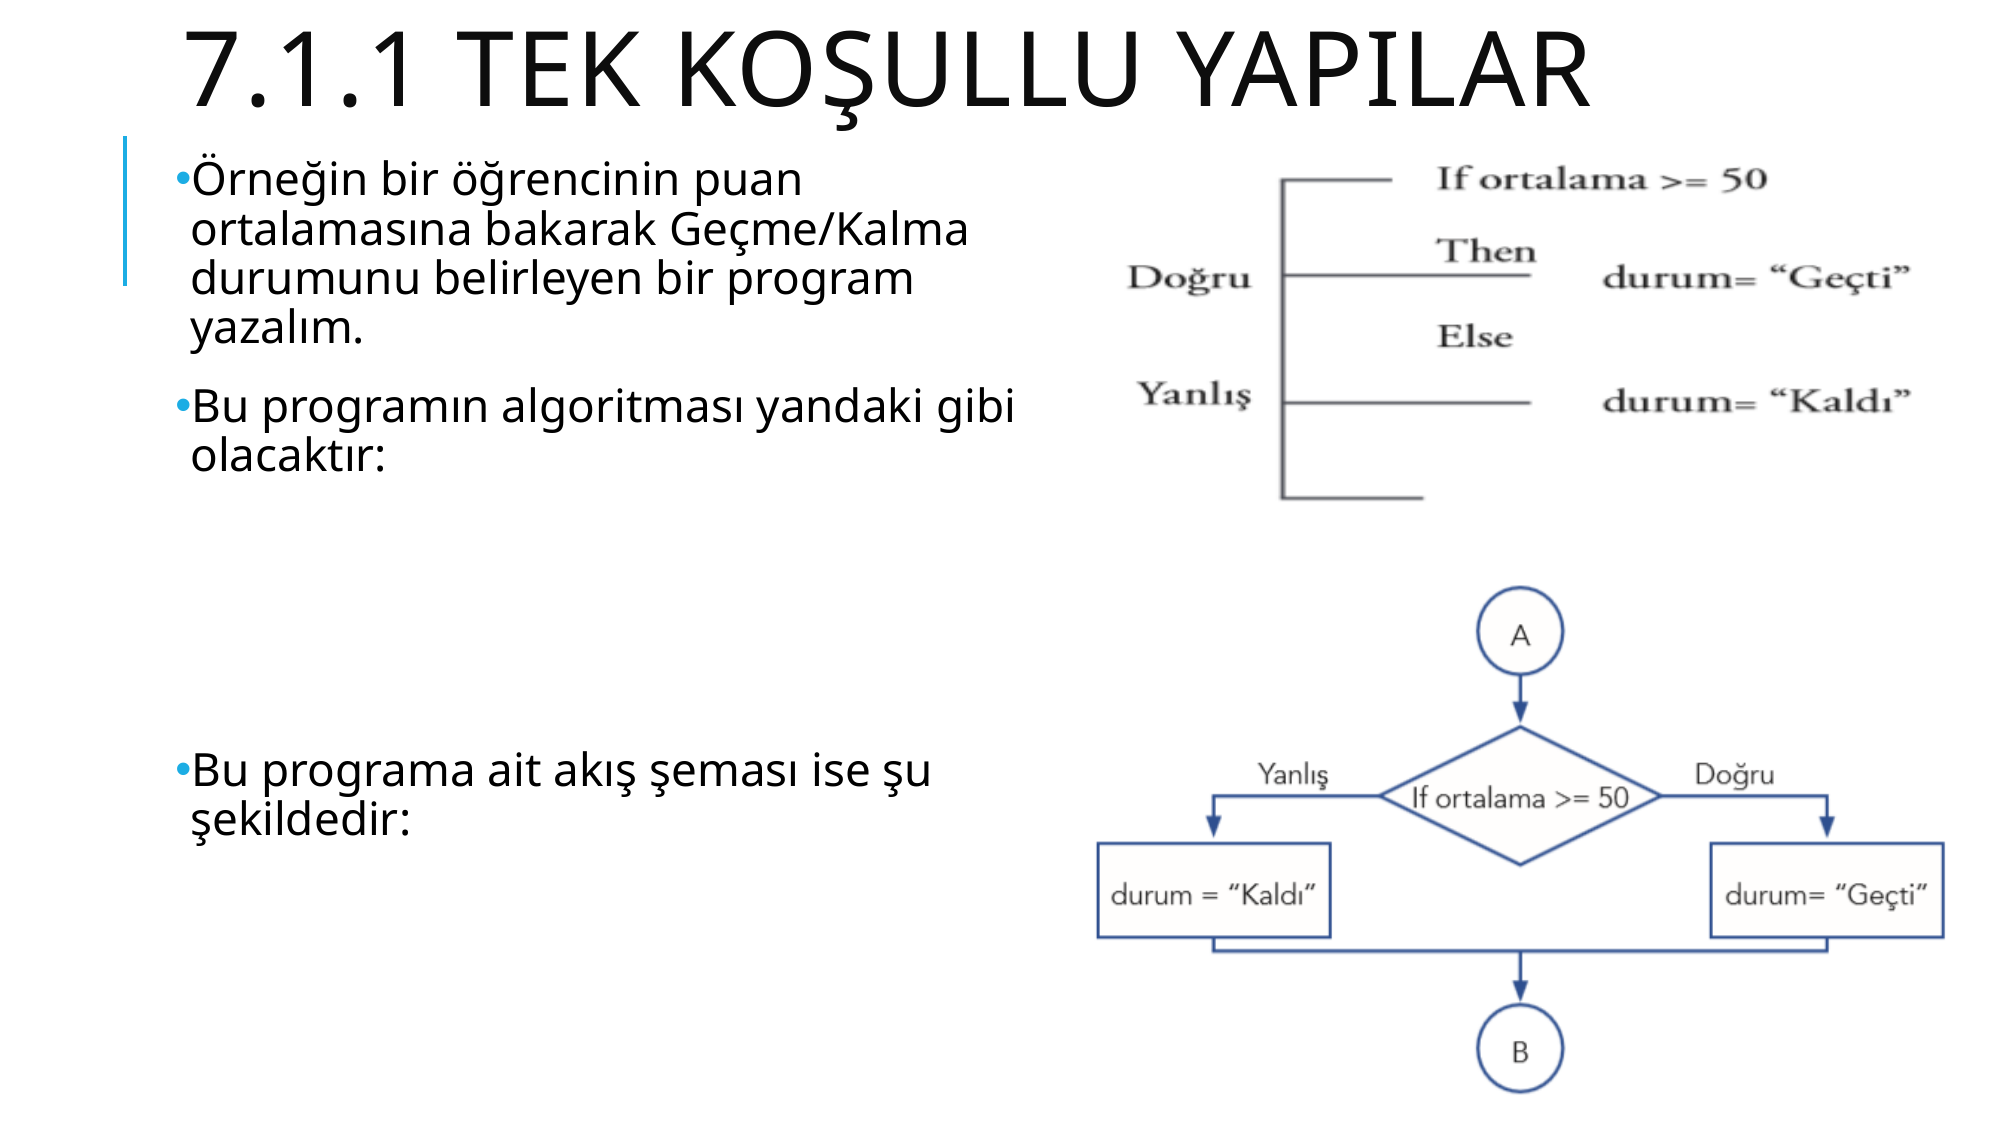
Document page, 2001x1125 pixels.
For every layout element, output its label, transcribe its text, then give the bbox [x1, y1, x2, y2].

picture [1116, 148, 1978, 524]
title 7.1.1 tek koşullu yapılar [168, 4, 1763, 149]
picture [1090, 562, 1957, 1098]
list Örneğin bir öğrencinin puan ortalamasına bakarak Geçme/Kalma durumunu belirleyen bir program yazalım. Bu programın algoritması yandaki gibi olacaktır: Bu programa ait akış şeması ise şu şekildedir: [168, 148, 1048, 1035]
